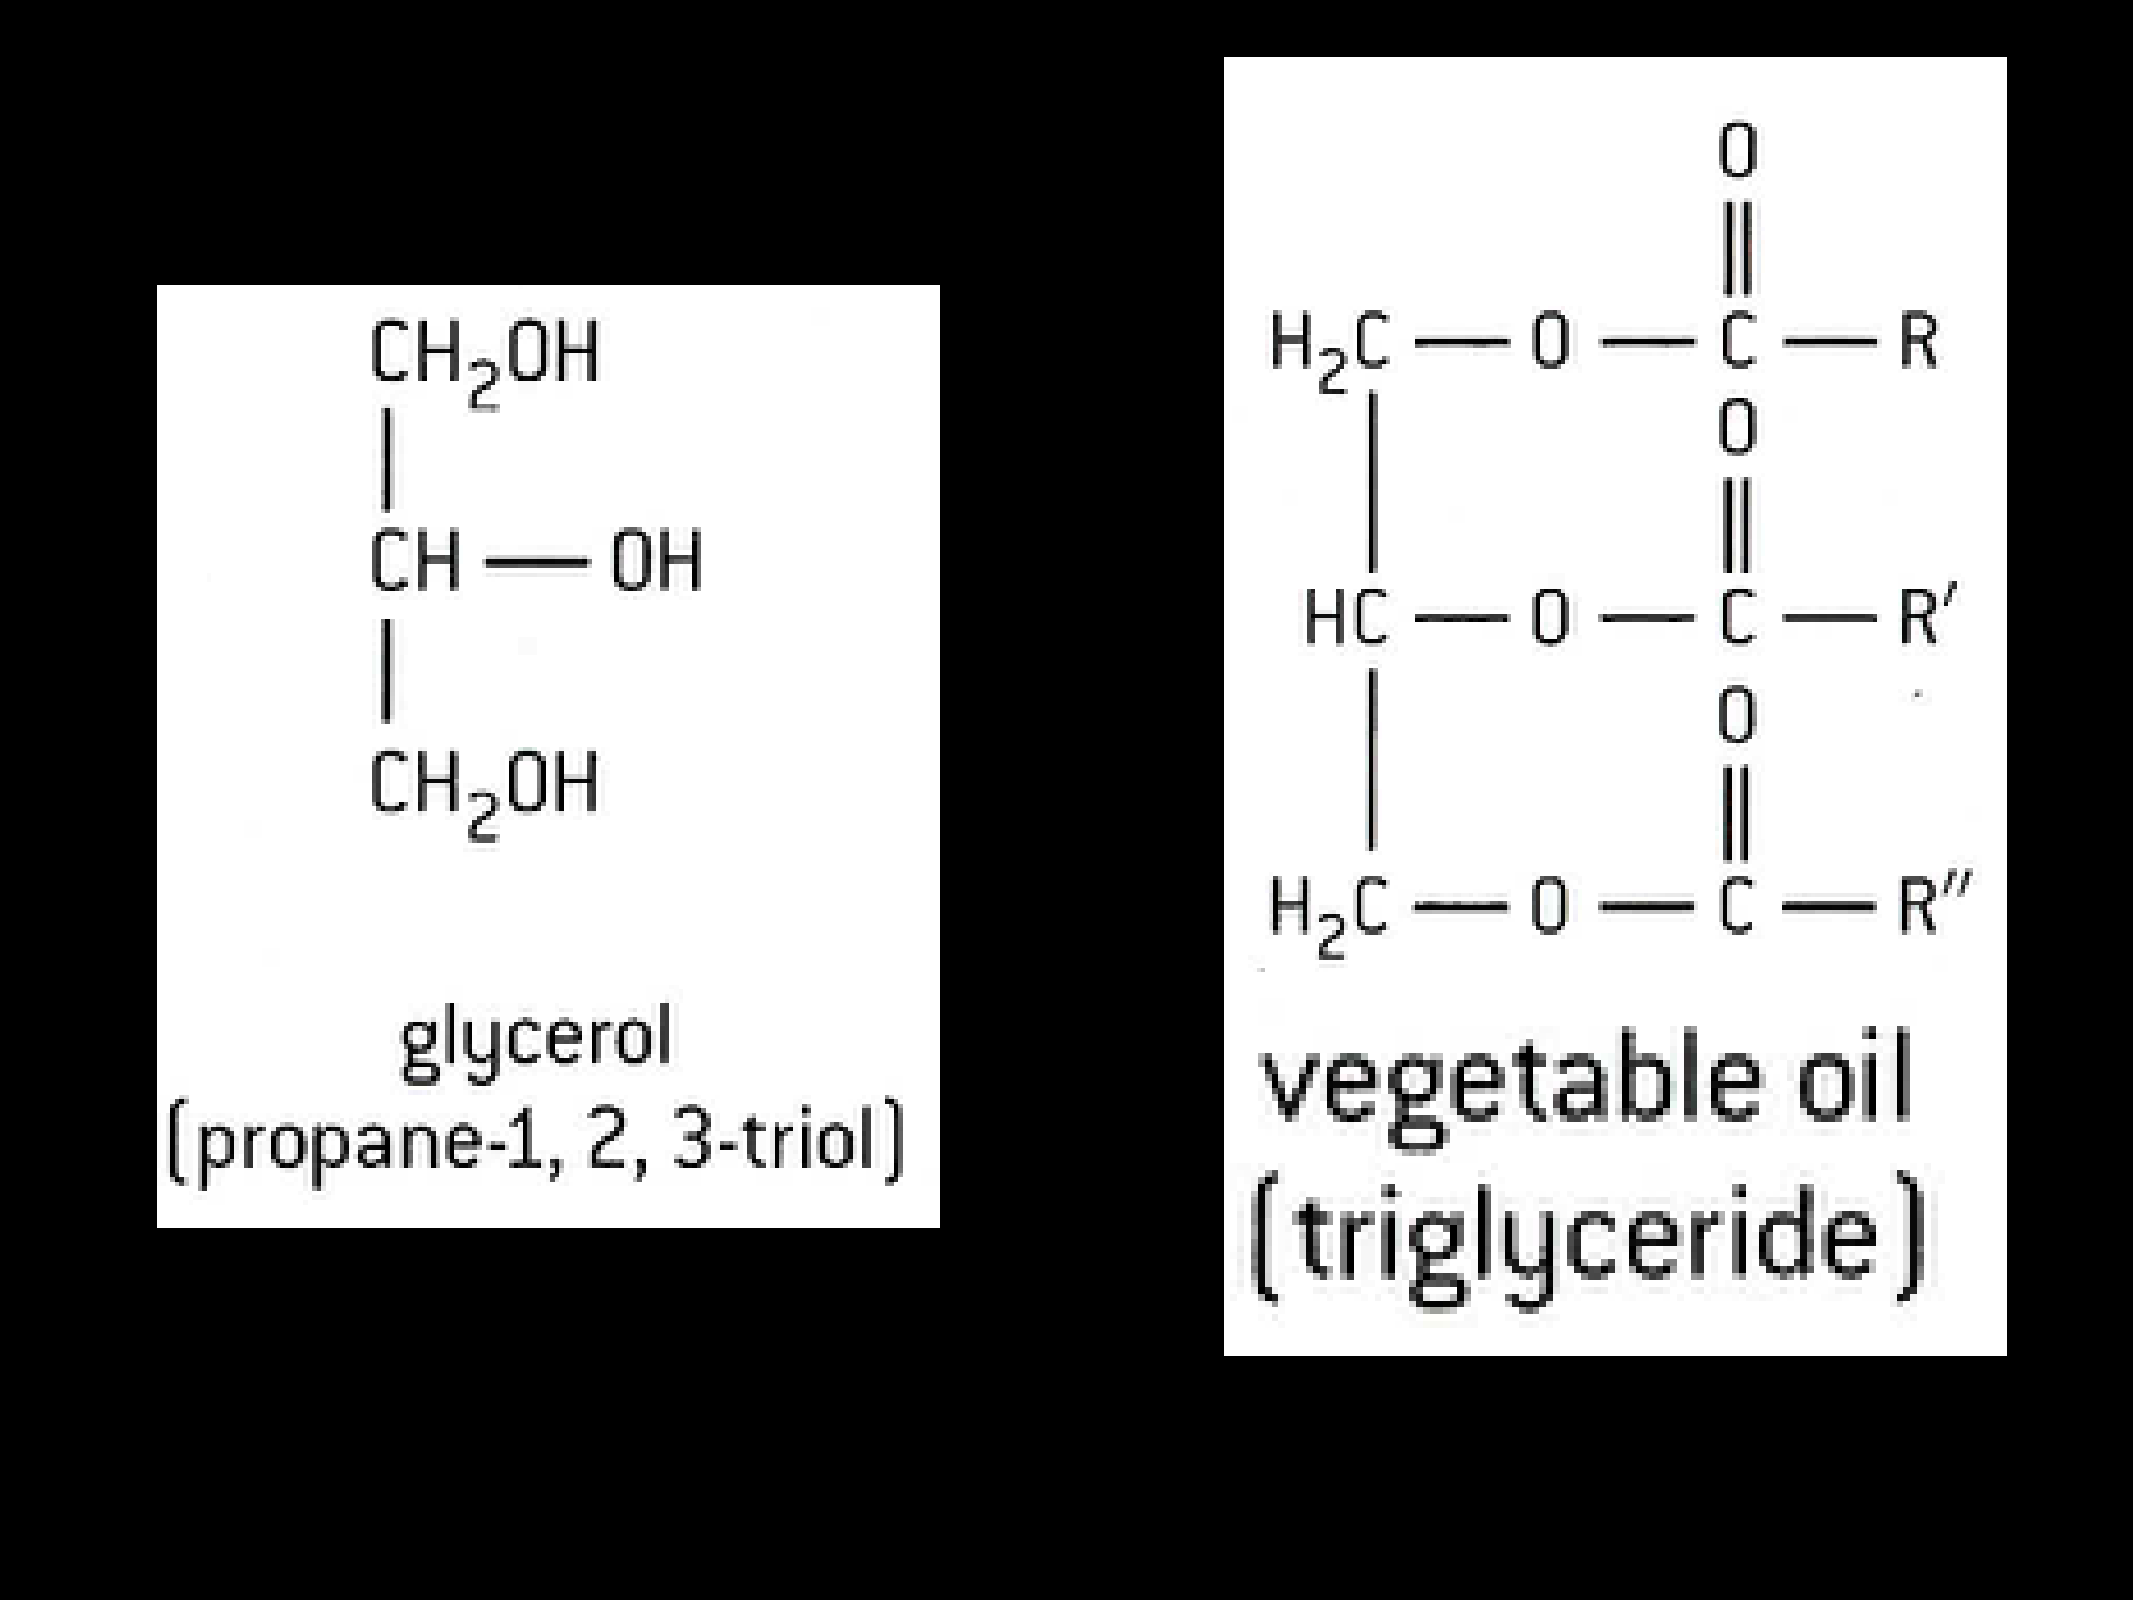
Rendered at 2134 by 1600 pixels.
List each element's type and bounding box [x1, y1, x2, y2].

picture [157, 284, 940, 1228]
picture [1224, 57, 2007, 1356]
